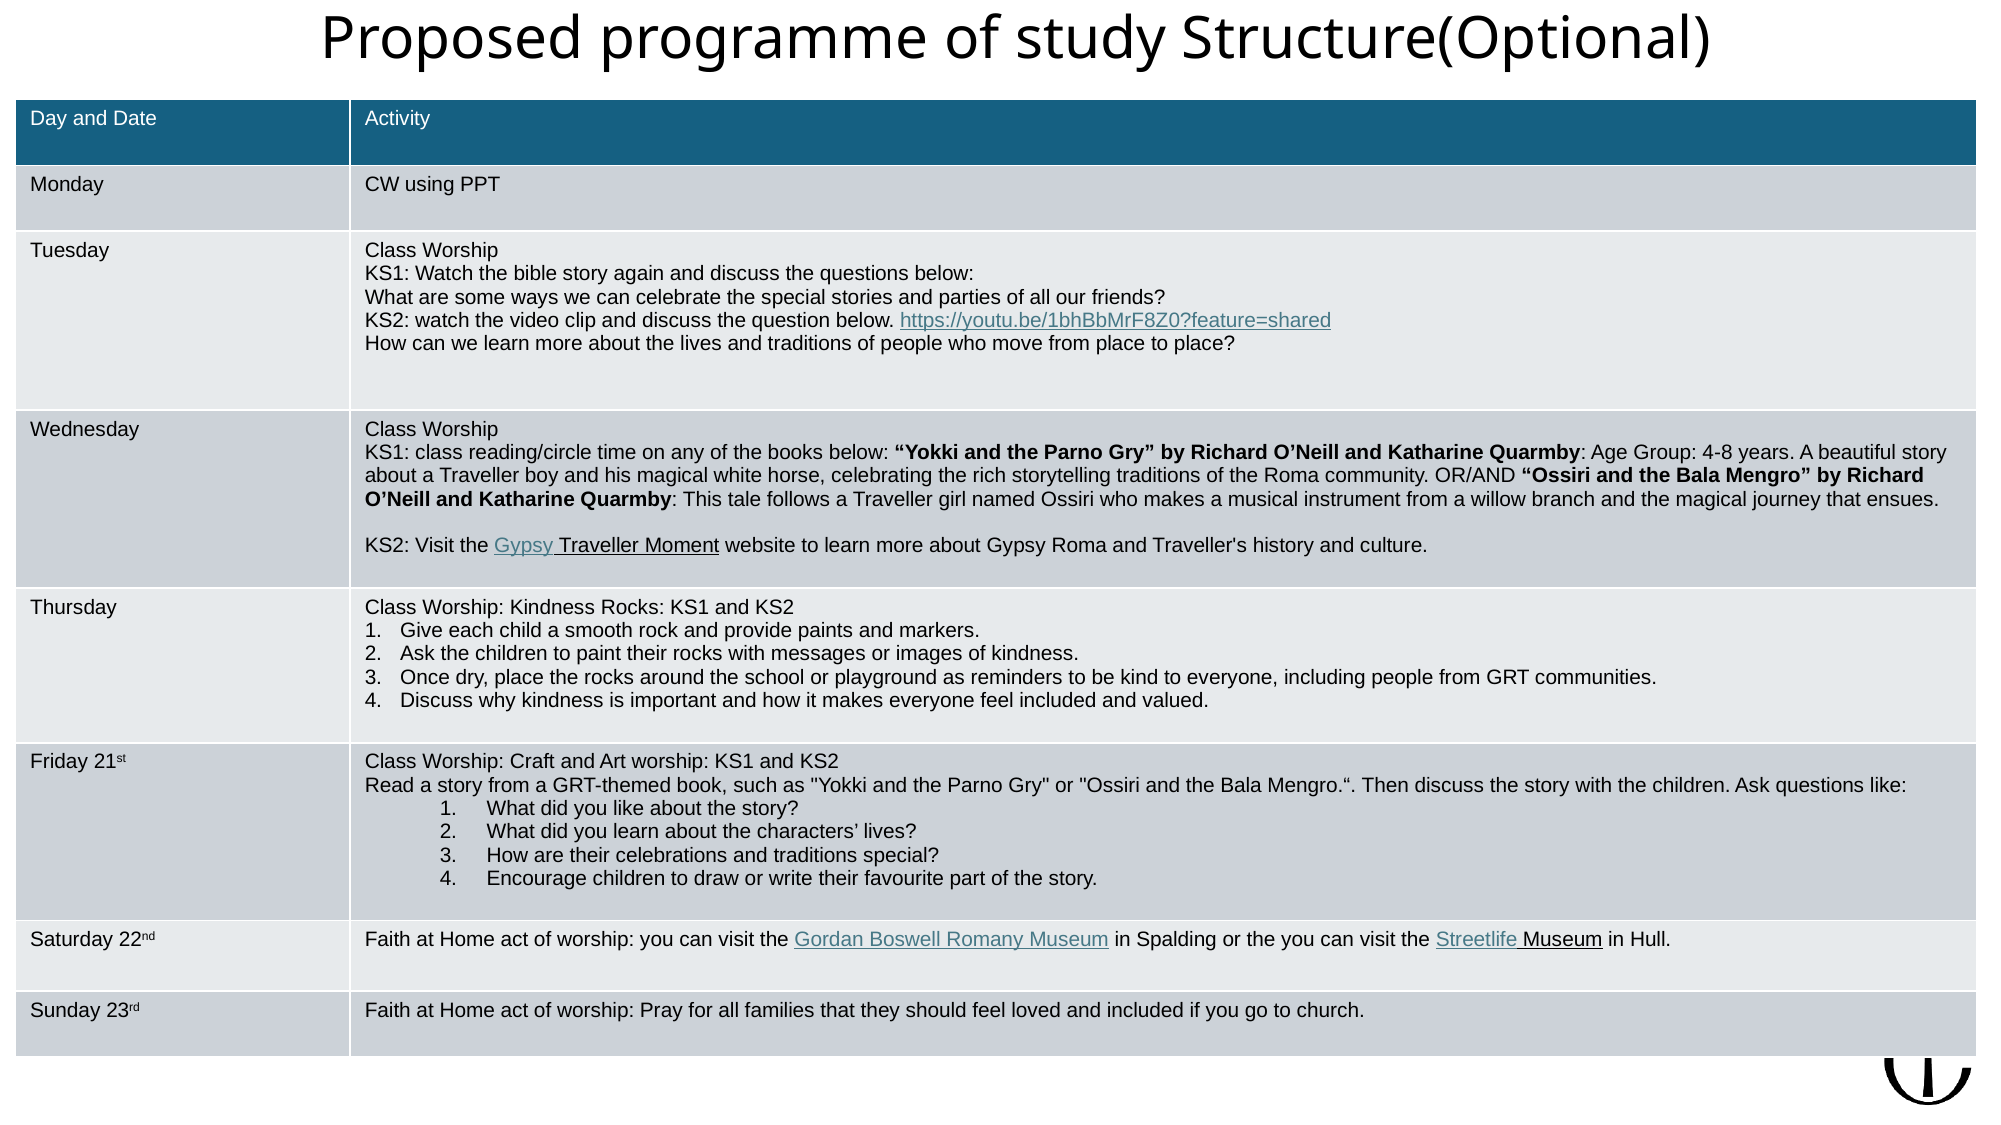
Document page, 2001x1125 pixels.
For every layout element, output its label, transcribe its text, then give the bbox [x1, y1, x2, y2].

title Proposed programme of study Structure(Optional) [57, 0, 1977, 80]
picture [1879, 1058, 1976, 1114]
table_cell Thursday [16, 589, 349, 742]
table_cell Tuesday [16, 232, 349, 409]
table_cell Class Worship: Craft and Art worship: KS1 and KS2 Read a story from a GRT-themed book, such as "Yokki and the Parno Gry" or "Ossiri and the Bala Mengro.“. Then discuss the story with the children. Ask questions like: What did you like about the story? What did you learn about the characters’ lives? How are their celebrations and traditions special? Encourage children to draw or write their favourite part of the story. [351, 744, 1976, 920]
table_cell Class Worship KS1: Watch the bible story again and discuss the questions below: What are some ways we can celebrate the special stories and parties of all our friends? KS2: watch the video clip and discuss the question below. https://youtu.be/1bhBbMrF8Z0?feature=shared How can we learn more about the lives and traditions of people who move from place to place? [351, 232, 1976, 409]
table_header Activity [351, 100, 1976, 165]
table_cell Class Worship: Kindness Rocks: KS1 and KS2 Give each child a smooth rock and provide paints and markers. Ask the children to paint their rocks with messages or images of kindness. Once dry, place the rocks around the school or playground as reminders to be kind to everyone, including people from GRT communities. Discuss why kindness is important and how it makes everyone feel included and valued. [351, 589, 1976, 742]
table_cell Saturday 22nd [16, 921, 349, 990]
table_cell Friday 21st [16, 744, 349, 920]
table_cell Monday [16, 166, 349, 230]
table_cell Wednesday [16, 411, 349, 587]
table_cell Faith at Home act of worship: you can visit the Gordan Boswell Romany Museum in Spalding or the you can visit the Streetlife Museum in Hull. [351, 921, 1976, 990]
table_header Day and Date [16, 100, 349, 165]
table_cell Faith at Home act of worship: Pray for all families that they should feel loved and included if you go to church. [351, 992, 1976, 1056]
table_cell Class Worship KS1: class reading/circle time on any of the books below: “Yokki and the Parno Gry” by Richard O’Neill and Katharine Quarmby: Age Group: 4-8 years. A beautiful story about a Traveller boy and his magical white horse, celebrating the rich storytelling traditions of the Roma community. OR/AND “Ossiri and the Bala Mengro” by Richard O’Neill and Katharine Quarmby: This tale follows a Traveller girl named Ossiri who makes a musical instrument from a willow branch and the magical journey that ensues. KS2: Visit the Gypsy Traveller Moment website to learn more about Gypsy Roma and Traveller's history and culture. [351, 411, 1976, 587]
table_cell Sunday 23rd [16, 992, 349, 1056]
table_cell CW using PPT [351, 166, 1976, 230]
